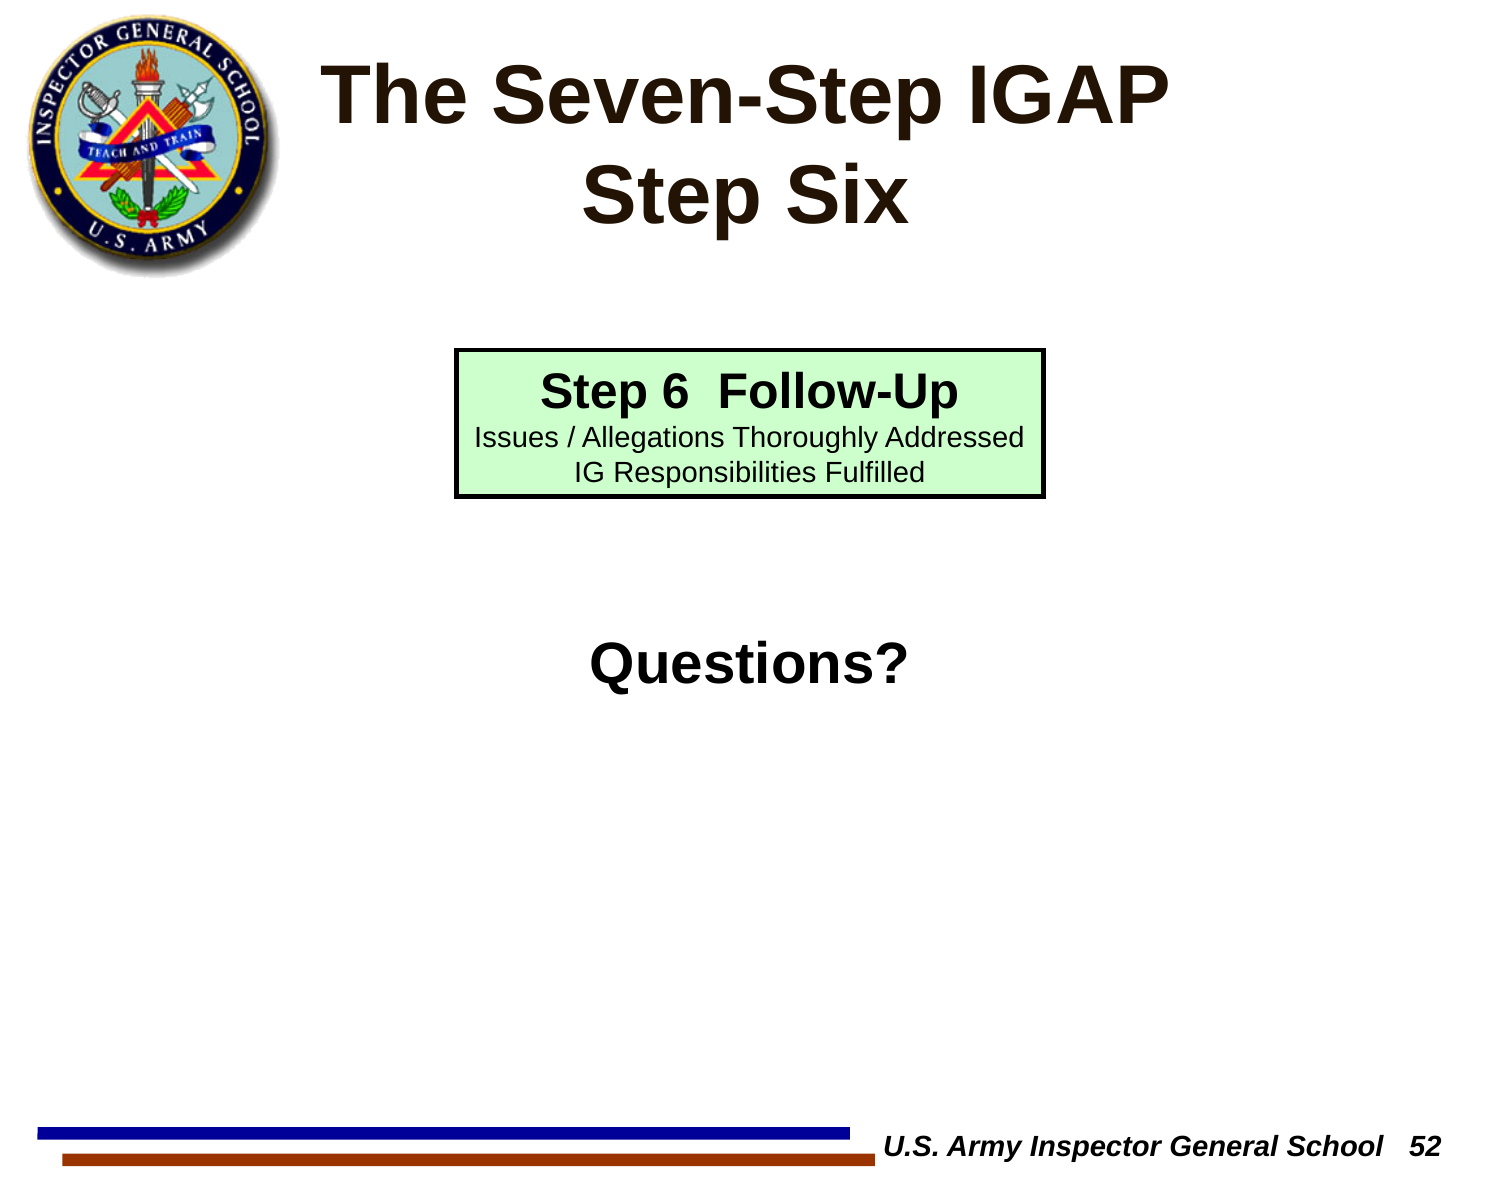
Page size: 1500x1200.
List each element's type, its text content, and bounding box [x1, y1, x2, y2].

title The Seven-Step IGAP Step Six [152, 39, 1341, 241]
text_box Questions? [371, 618, 1129, 703]
footer U.S. Army Inspector General School 52 [824, 1119, 1500, 1200]
text_box Step 6 Follow-Up Issues / Allegations Thoroughly Addressed IG Responsibilities Fulfilled [456, 349, 1044, 497]
picture [24, 13, 284, 280]
